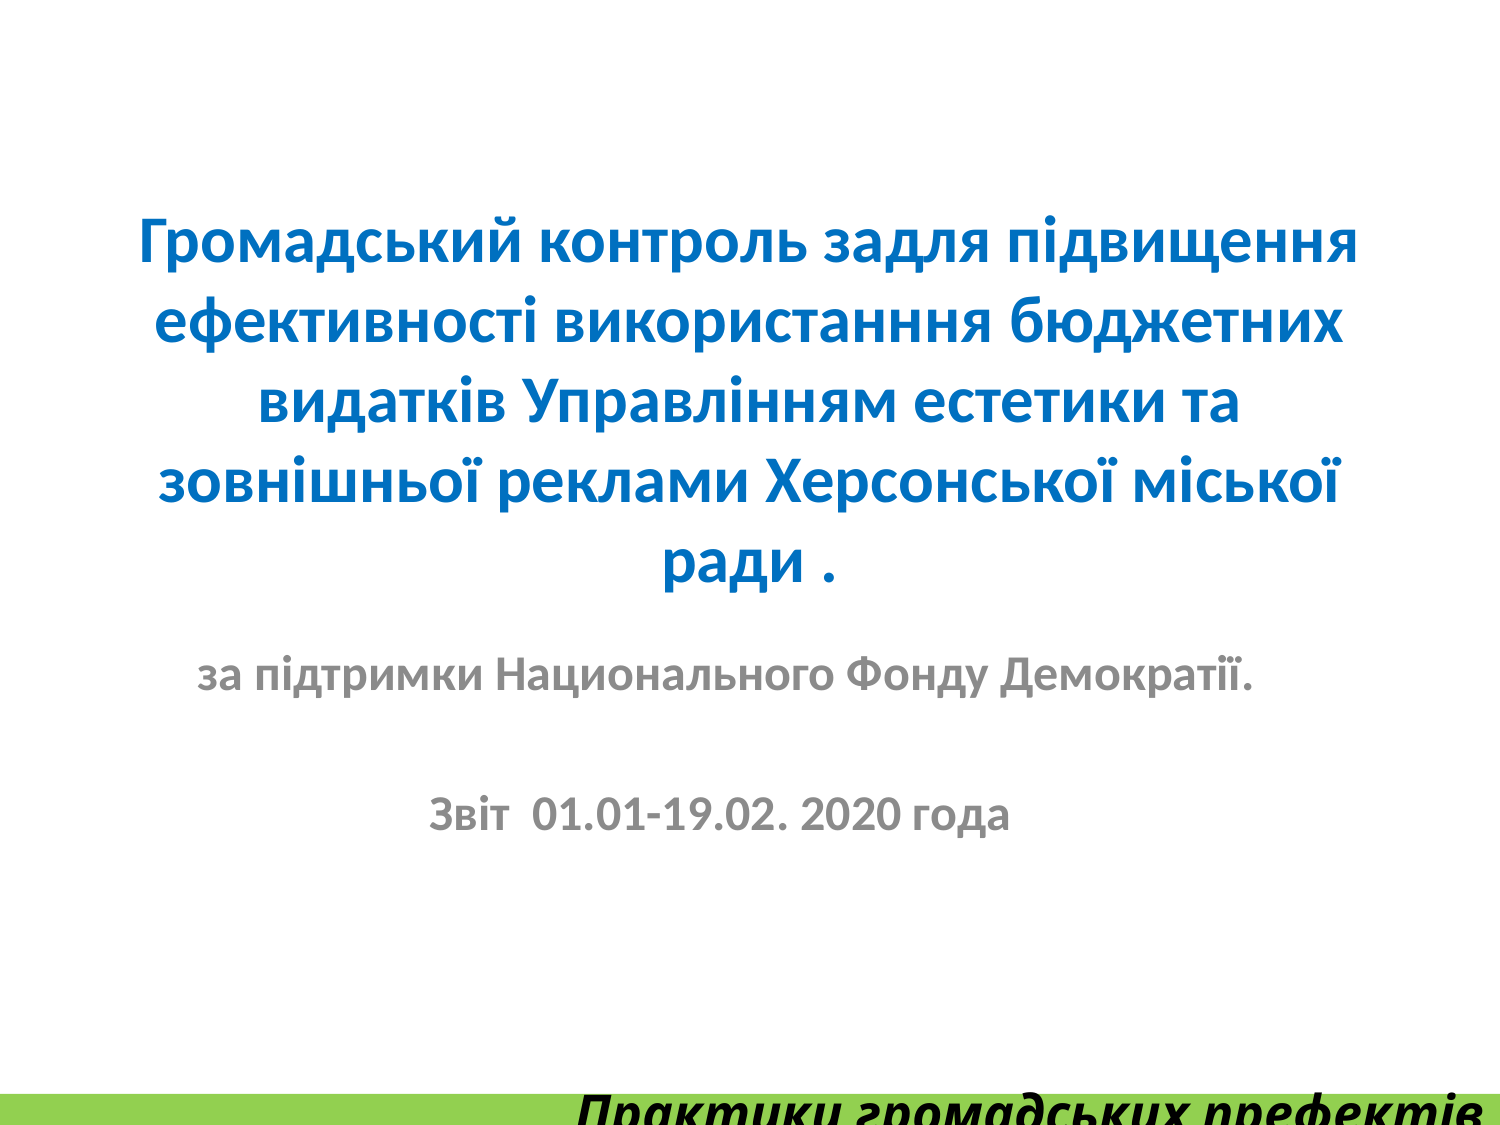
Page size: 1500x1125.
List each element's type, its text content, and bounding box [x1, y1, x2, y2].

text_box Практики громадських префектів [0, 1093, 1500, 1125]
subtitle за підтримки Национального Фонду Демократії. Звіт 01.01-19.02. 2020 года [76, 633, 1365, 976]
title Громадський контроль задля підвищення ефективності використанння бюджетних видатків Управлінням естетики та зовнішньої реклами Херсонської міської ради . [112, 204, 1388, 587]
